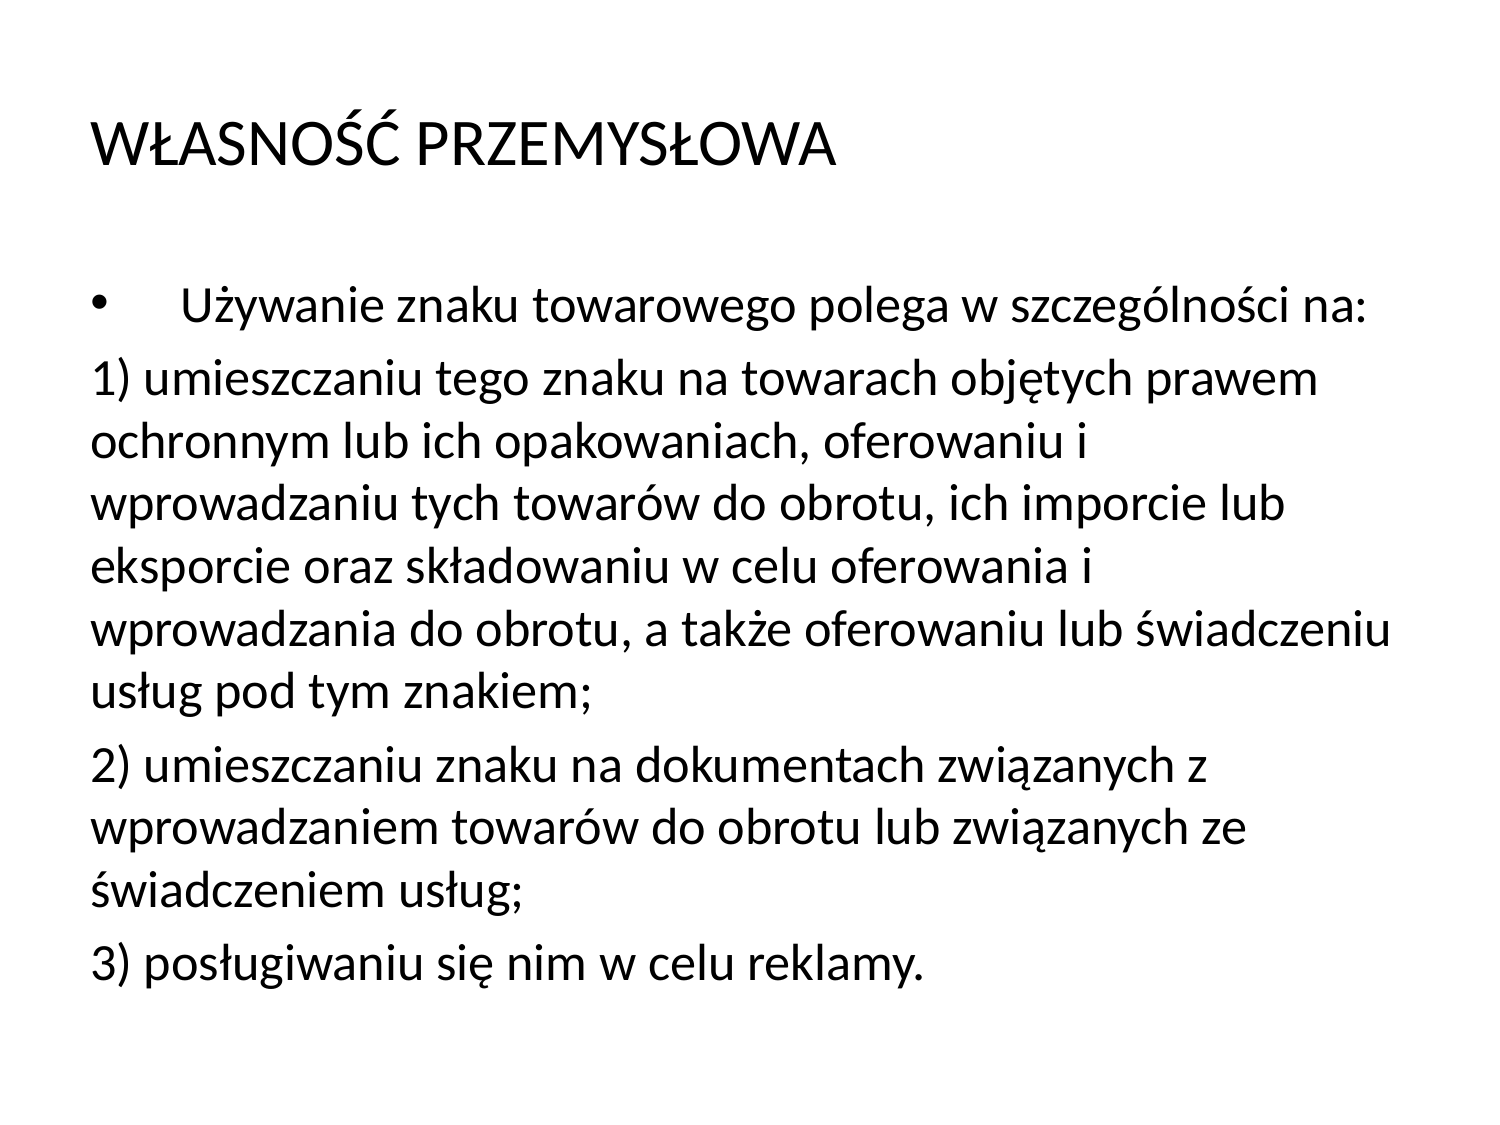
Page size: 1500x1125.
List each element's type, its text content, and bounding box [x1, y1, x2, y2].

list Używanie znaku towarowego polega w szczególności na: 1) umieszczaniu tego znaku na towarach objętych prawem ochronnym lub ich opakowaniach, oferowaniu i wprowadzaniu tych towarów do obrotu, ich imporcie lub eksporcie oraz składowaniu w celu oferowania i wprowadzania do obrotu, a także oferowaniu lub świadczeniu usług pod tym znakiem; 2) umieszczaniu znaku na dokumentach związanych z wprowadzaniem towarów do obrotu lub związanych ze świadczeniem usług; 3) posługiwaniu się nim w celu reklamy. [75, 262, 1425, 1005]
title WŁASNOŚĆ PRZEMYSŁOWA [75, 45, 1425, 233]
